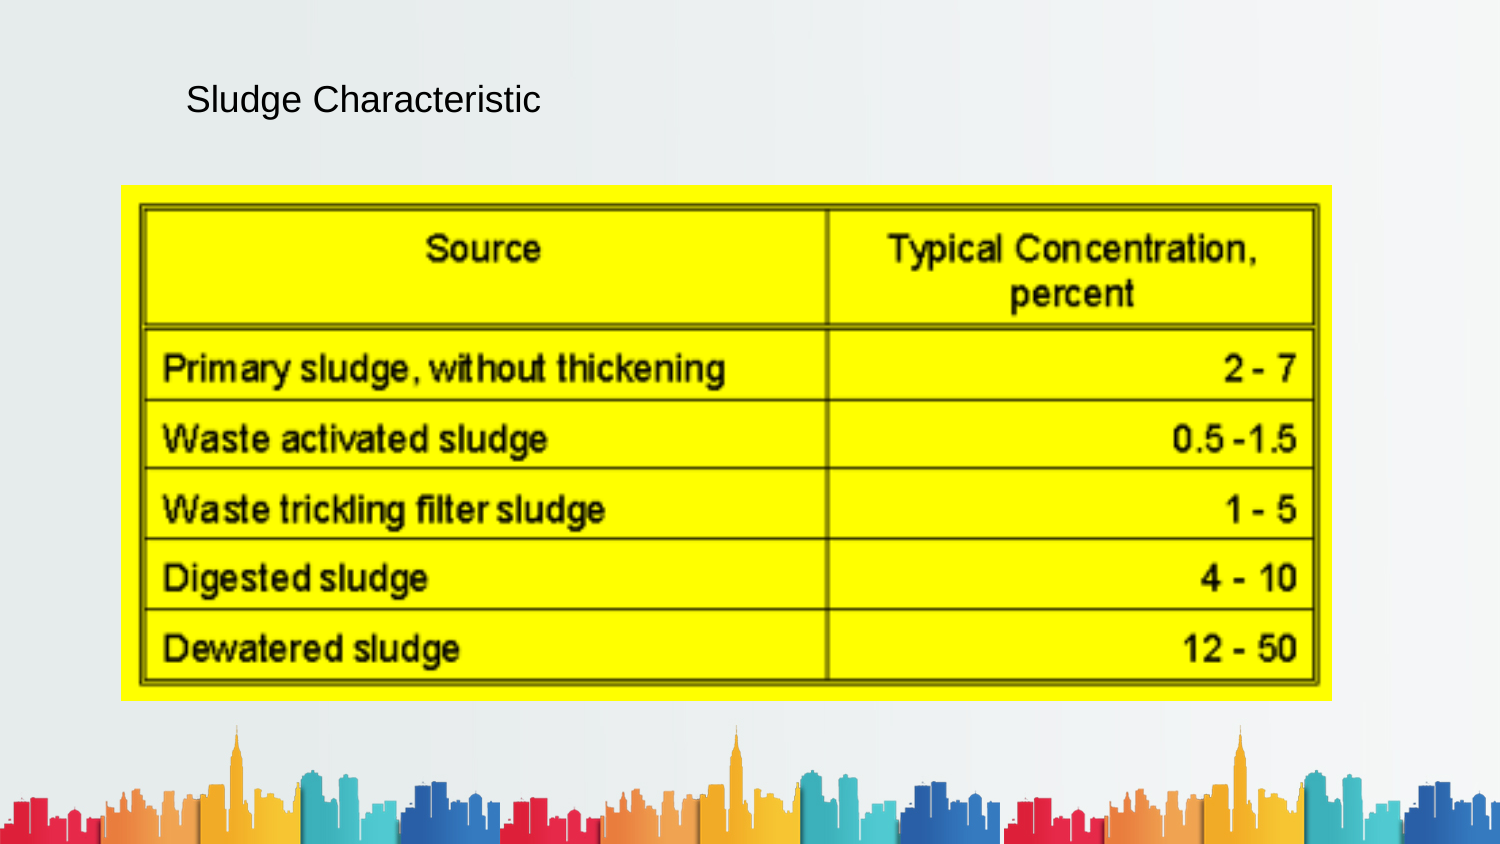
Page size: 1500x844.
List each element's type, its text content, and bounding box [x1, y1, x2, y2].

text_box Sludge Characteristic [171, 67, 1282, 128]
picture [0, 0, 1500, 844]
